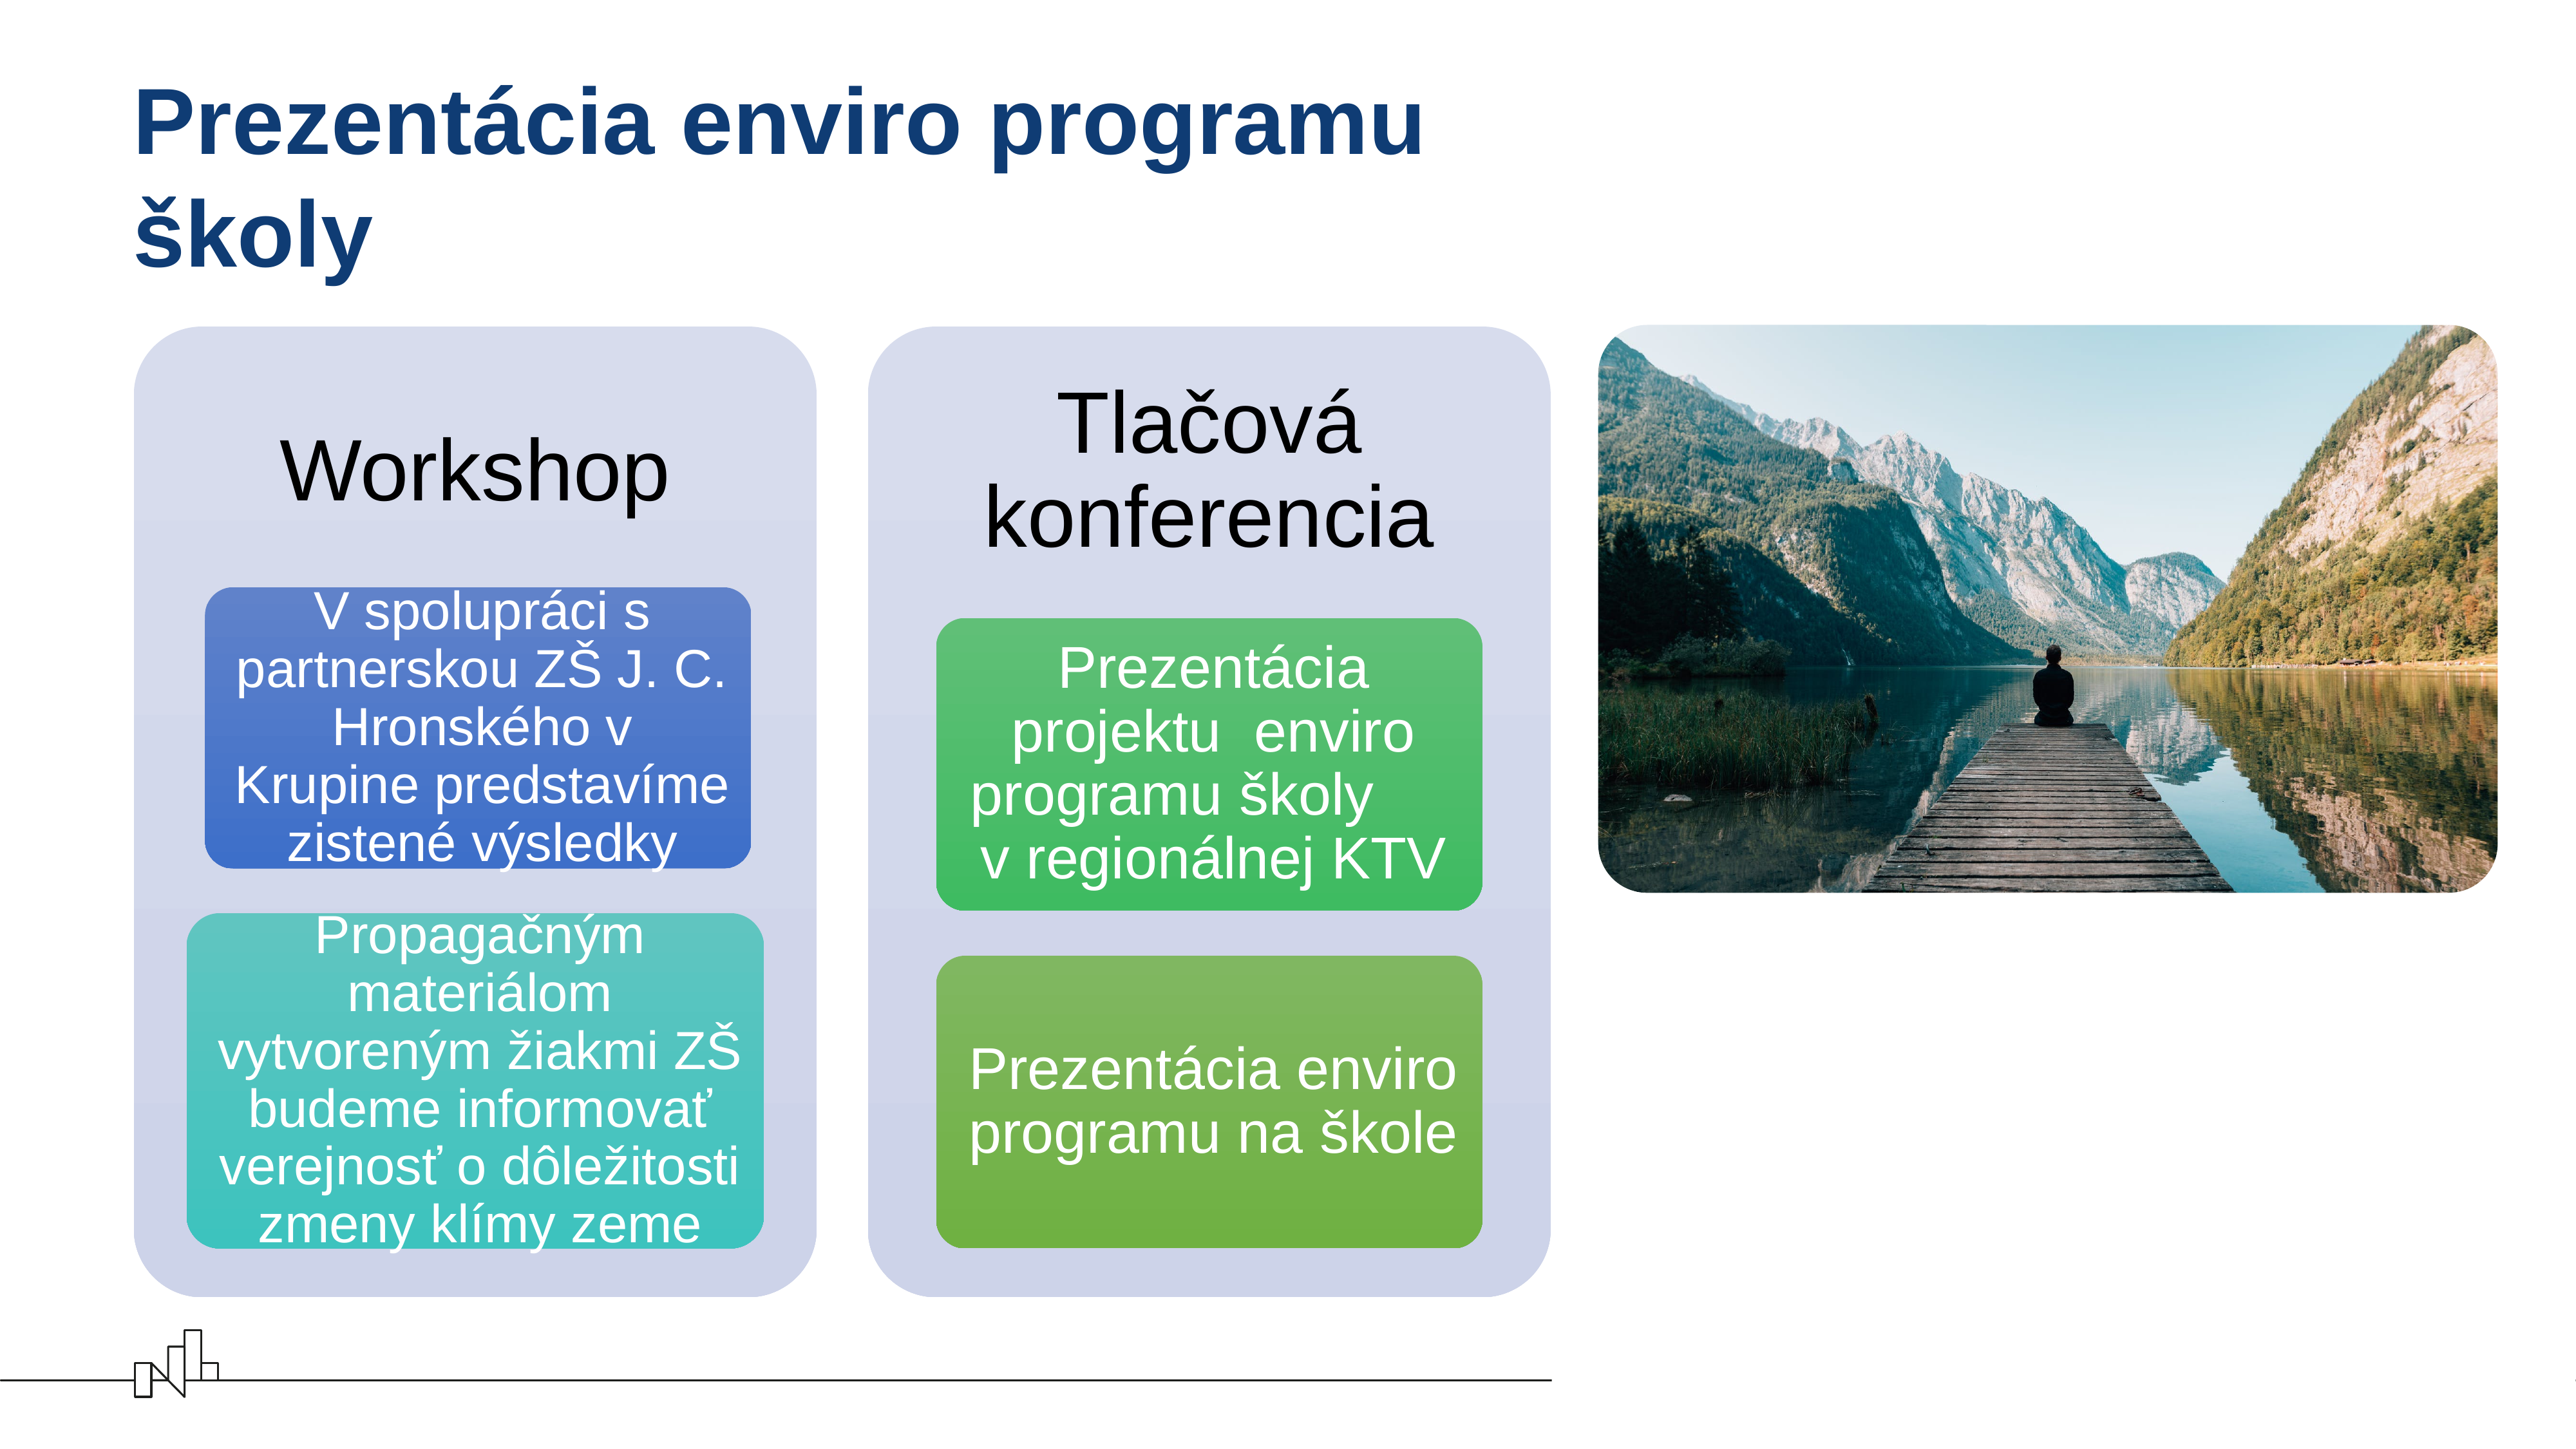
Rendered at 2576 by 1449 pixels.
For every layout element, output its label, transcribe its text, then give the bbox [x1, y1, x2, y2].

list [133, 327, 1552, 1298]
title Prezentácia enviro programu školy [133, 59, 1430, 287]
picture [1598, 325, 2498, 893]
